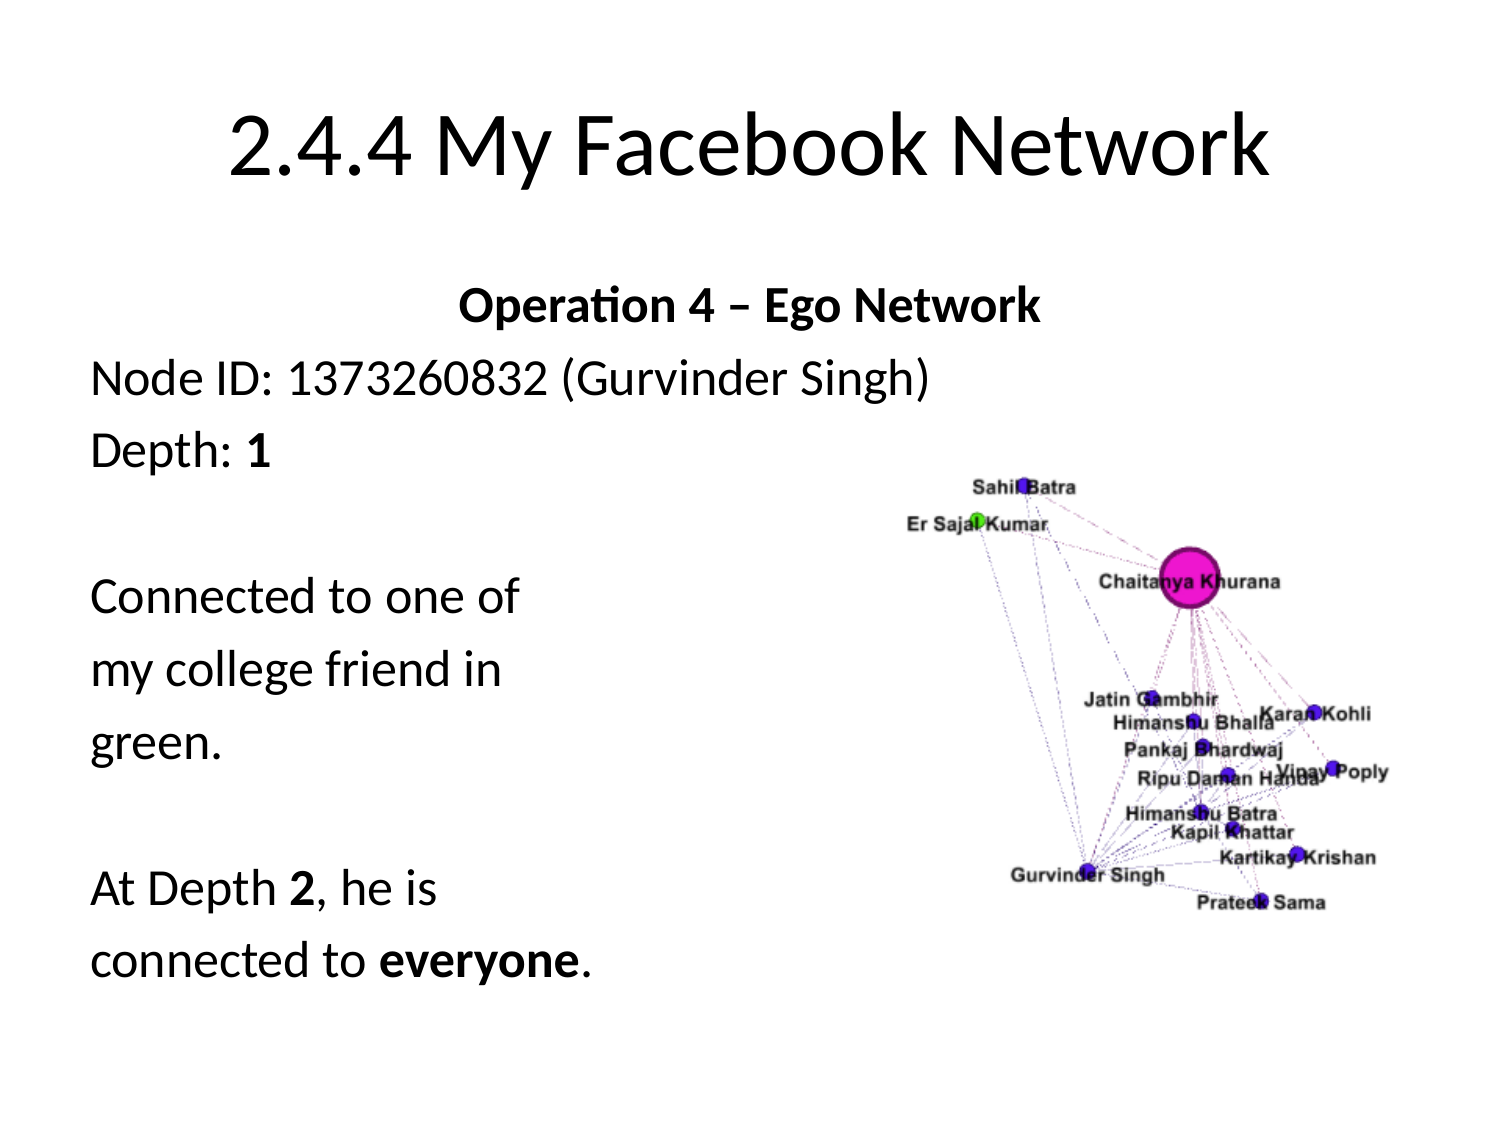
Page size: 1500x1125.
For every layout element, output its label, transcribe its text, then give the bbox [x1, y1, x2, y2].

picture [874, 449, 1402, 940]
title 2.4.4 My Facebook Network [75, 45, 1425, 233]
list Operation 4 – Ego Network Node ID: 1373260832 (Gurvinder Singh) Depth: 1 Connected to one of my college friend in green. At Depth 2, he is connected to everyone. [75, 262, 1425, 1005]
